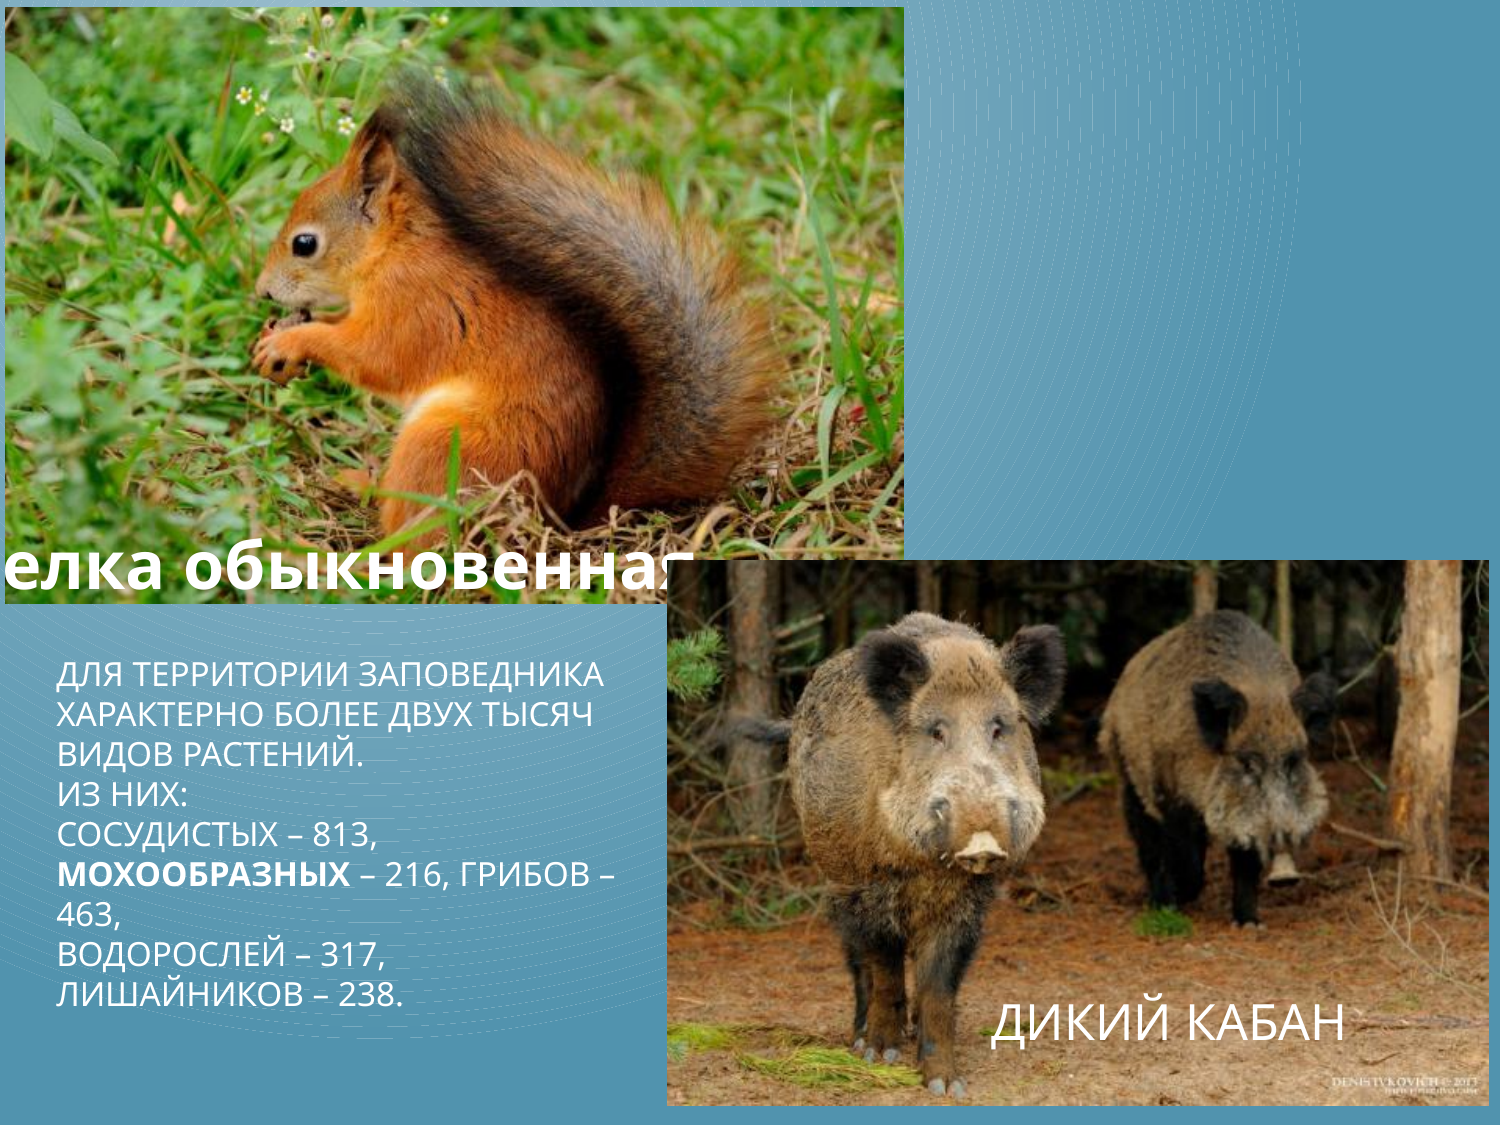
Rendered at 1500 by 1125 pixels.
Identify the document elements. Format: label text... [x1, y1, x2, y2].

title Для территории заповедника характерно более двух тысяч видов растений. Из них: сосудистых – 813, мохообразных – 216, грибов – 463, водорослей – 317, лишайников – 238. [41, 645, 637, 1102]
picture [666, 559, 1489, 1107]
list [5, 7, 904, 605]
